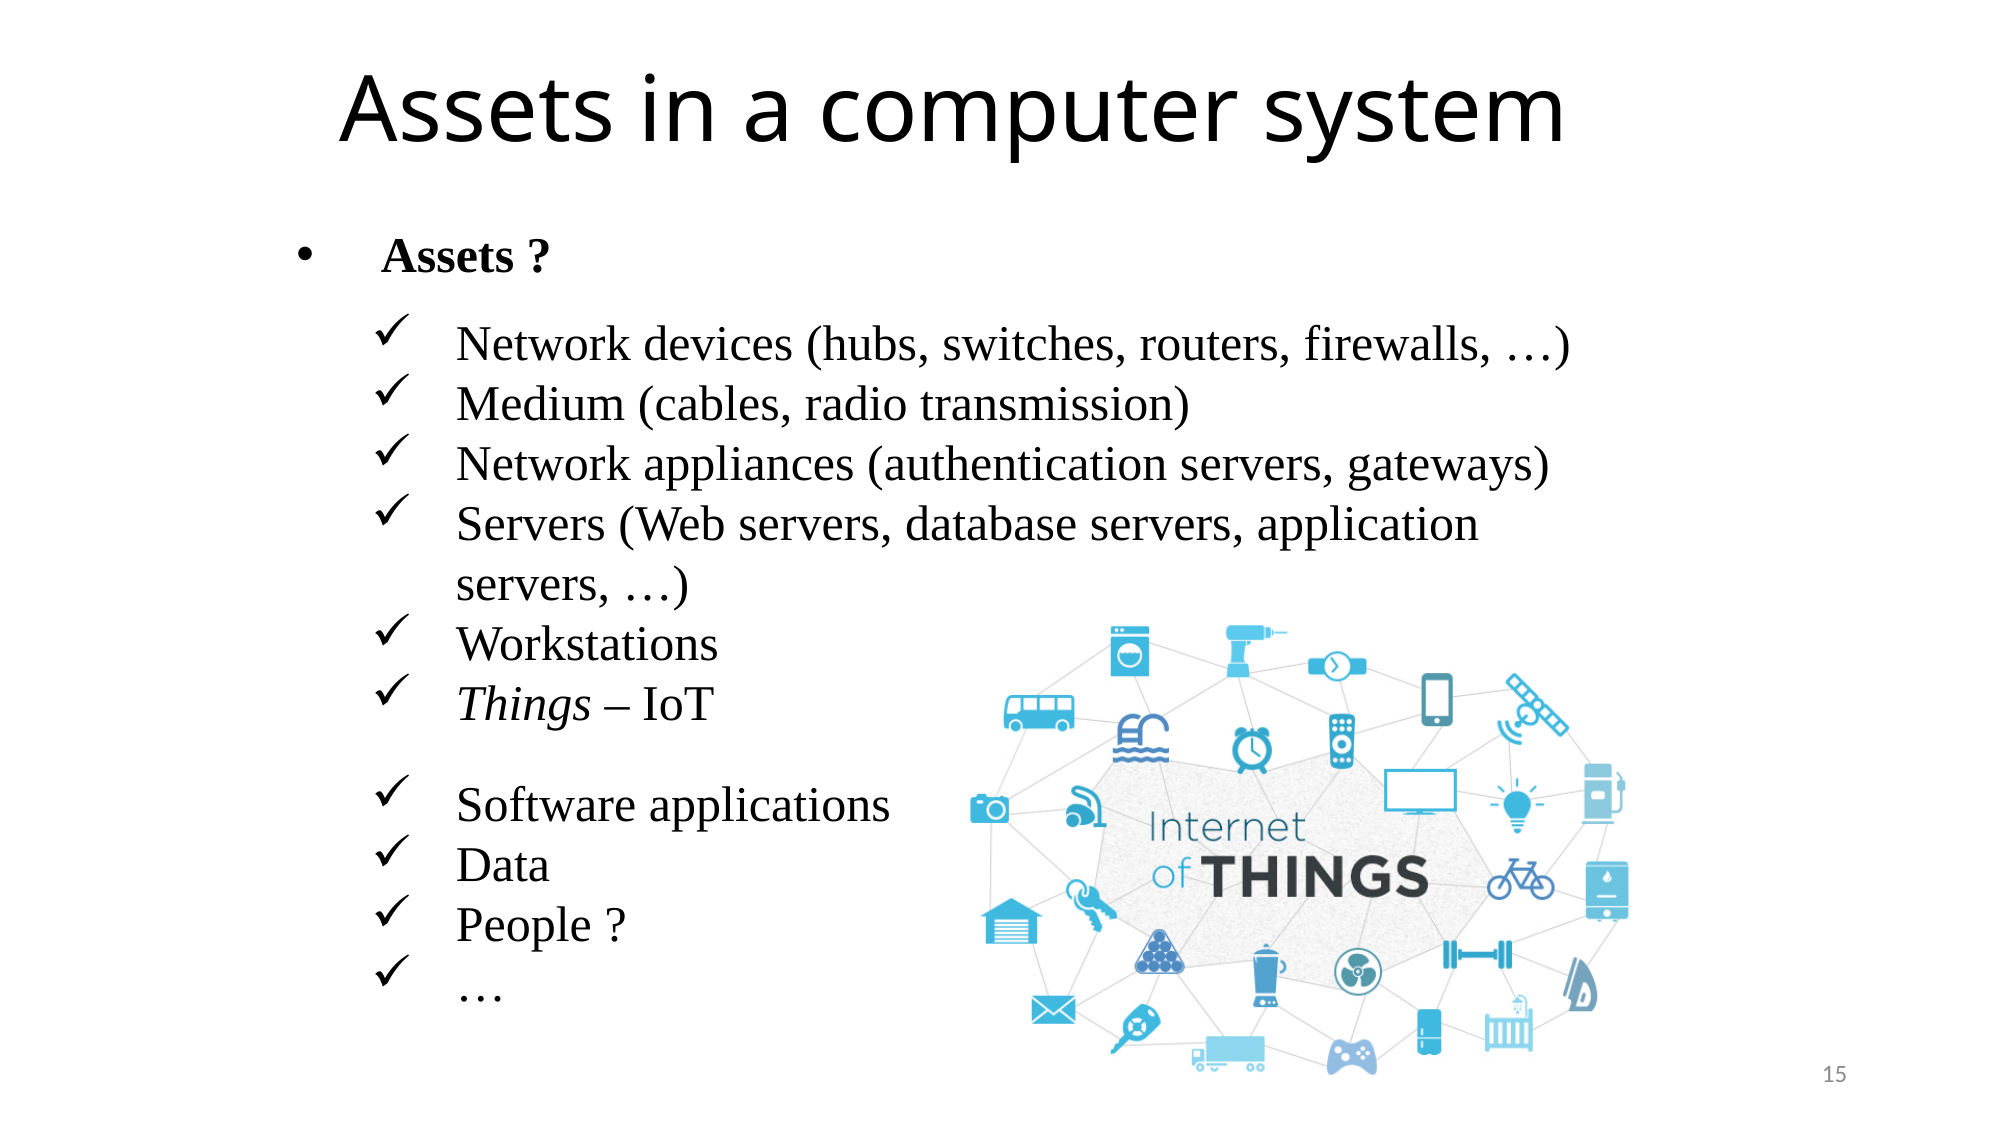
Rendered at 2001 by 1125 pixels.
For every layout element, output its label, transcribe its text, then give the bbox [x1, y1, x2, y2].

title Assets in a computer system [324, 45, 1675, 179]
slide_number 15 [1696, 1042, 1863, 1103]
text_box Assets ? Network devices (hubs, switches, routers, firewalls, …) Medium (cables, radio transmission) Network appliances (authentication servers, gateways) Servers (Web servers, database servers, application servers, …) Workstations Things – IoT [281, 215, 1623, 738]
picture [906, 592, 1696, 1106]
text_box Software applications Data People ? … [281, 764, 906, 1019]
